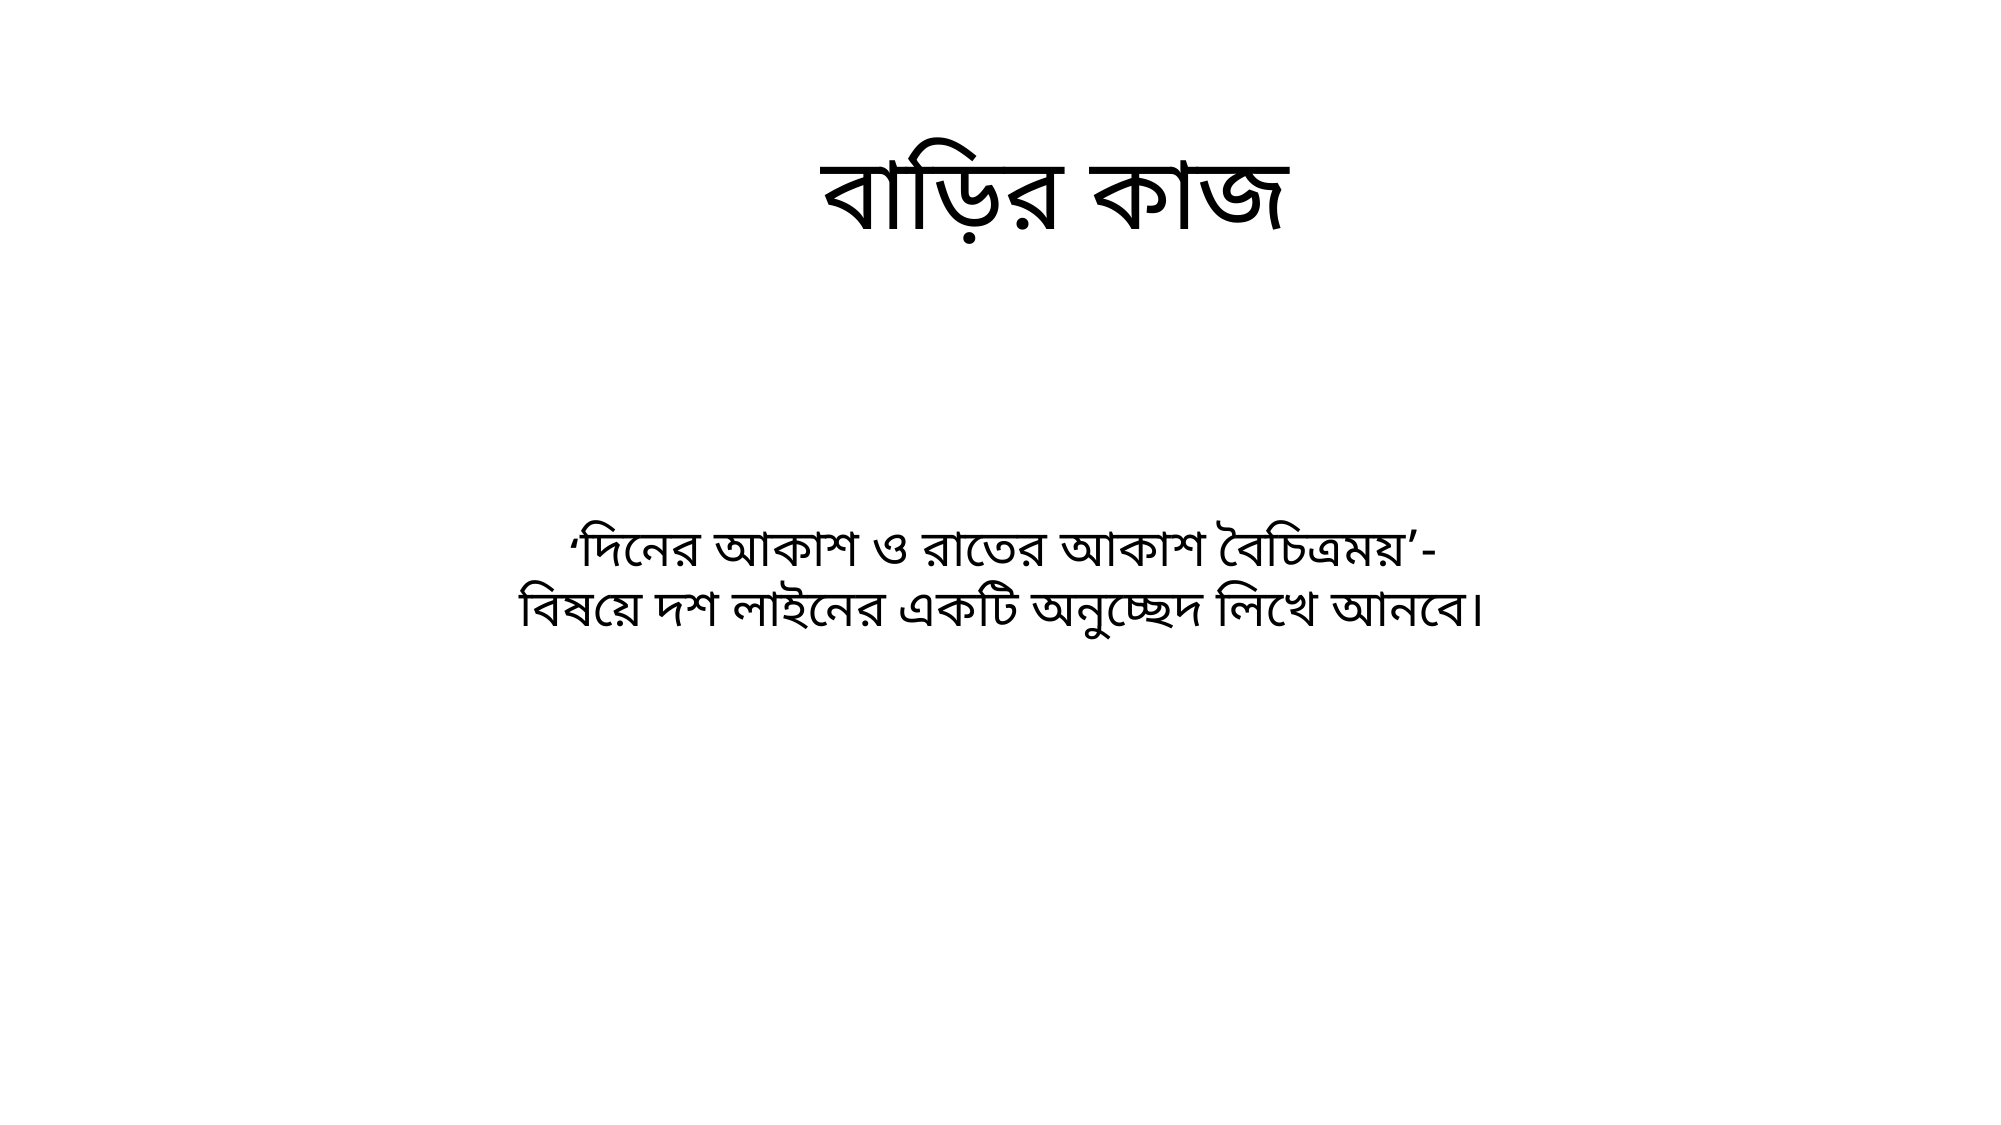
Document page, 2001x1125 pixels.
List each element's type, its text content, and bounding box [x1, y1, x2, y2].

text_box ‘দিনের আকাশ ও রাতের আকাশ বৈচিত্রময়’-বিষয়ে দশ লাইনের একটি অনুচ্ছেদ লিখে আনবে। [502, 509, 1503, 645]
text_box বাড়ির কাজ [806, 121, 1447, 257]
